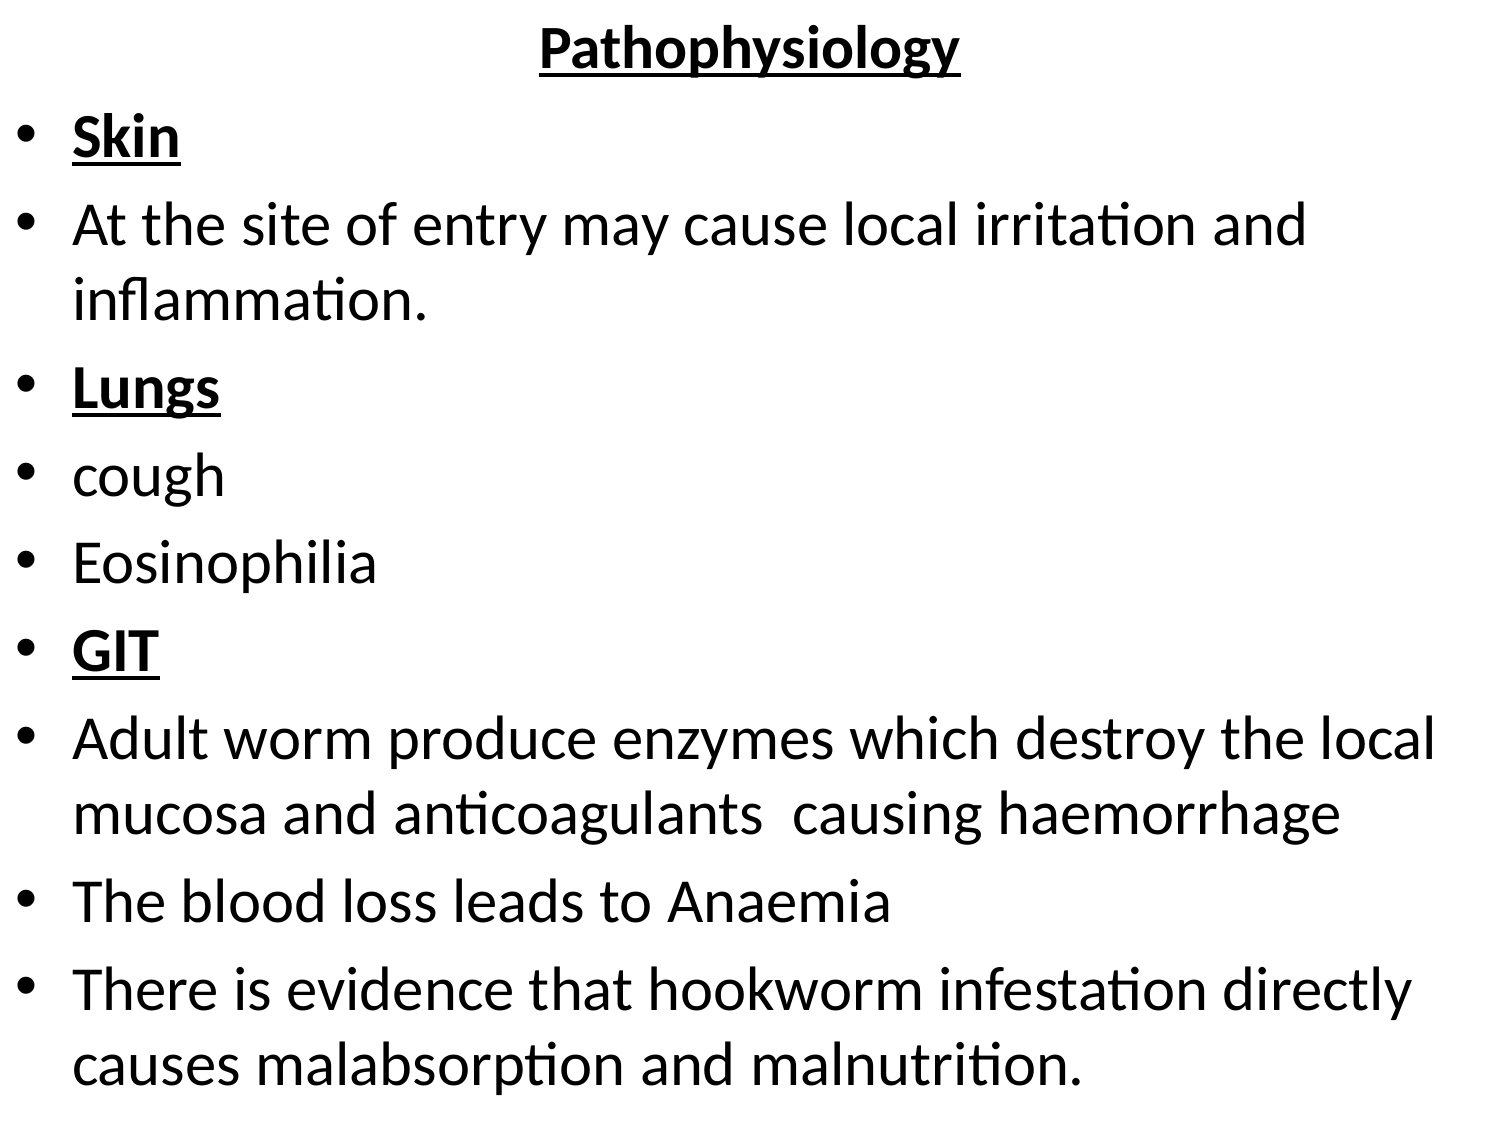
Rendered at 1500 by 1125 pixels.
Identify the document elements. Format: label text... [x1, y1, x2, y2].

title Pathophysiology [75, 0, 1425, 87]
list Skin At the site of entry may cause local irritation and inflammation. Lungs cough Eosinophilia GIT Adult worm produce enzymes which destroy the local mucosa and anticoagulants causing haemorrhage The blood loss leads to Anaemia There is evidence that hookworm infestation directly causes malabsorption and malnutrition. [0, 87, 1500, 1125]
